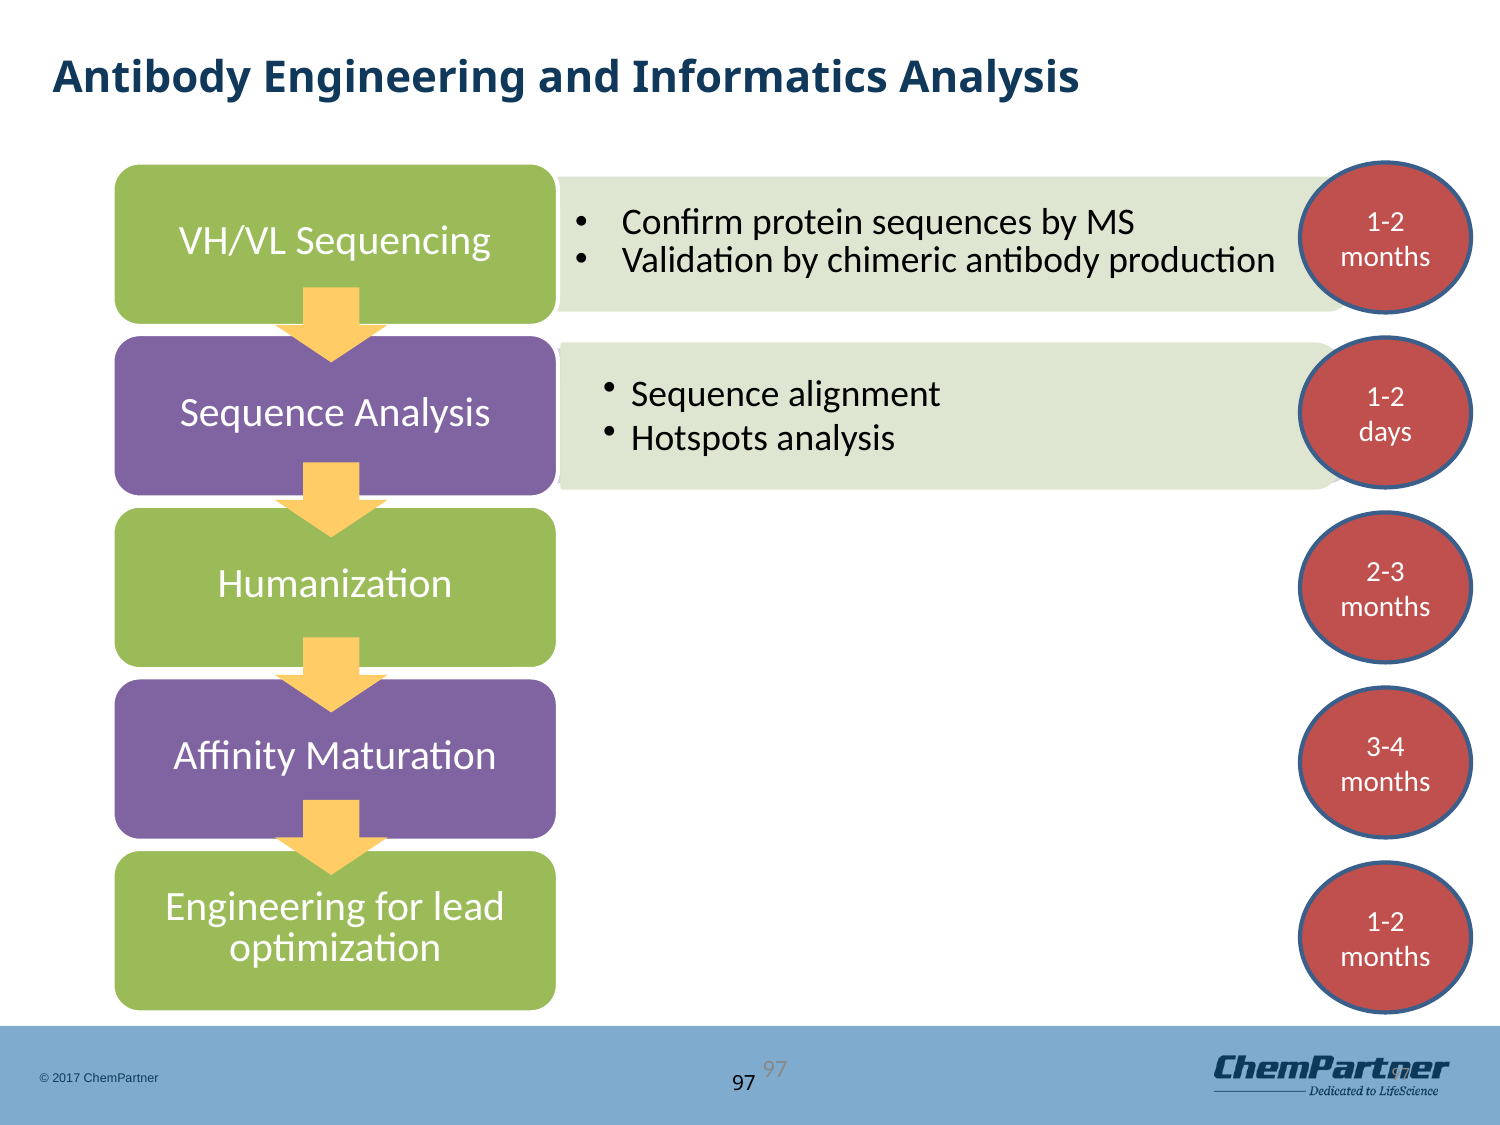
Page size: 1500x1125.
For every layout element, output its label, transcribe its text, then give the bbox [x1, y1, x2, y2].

text_box 1-2 days [1354, 335, 1474, 490]
text_box 1-2 months [1354, 860, 1474, 1015]
text_box 3-4 months [1354, 685, 1474, 840]
text_box 2-3 months [1354, 510, 1474, 665]
text_box 1-2 months [1353, 160, 1474, 315]
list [112, 162, 1351, 1013]
text_box 97 [600, 1037, 950, 1098]
slide_number 97 [1074, 1042, 1425, 1103]
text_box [562, 344, 1339, 488]
picture [1425, 1055, 1450, 1096]
title Antibody Engineering and Informatics Analysis [37, 0, 1451, 151]
